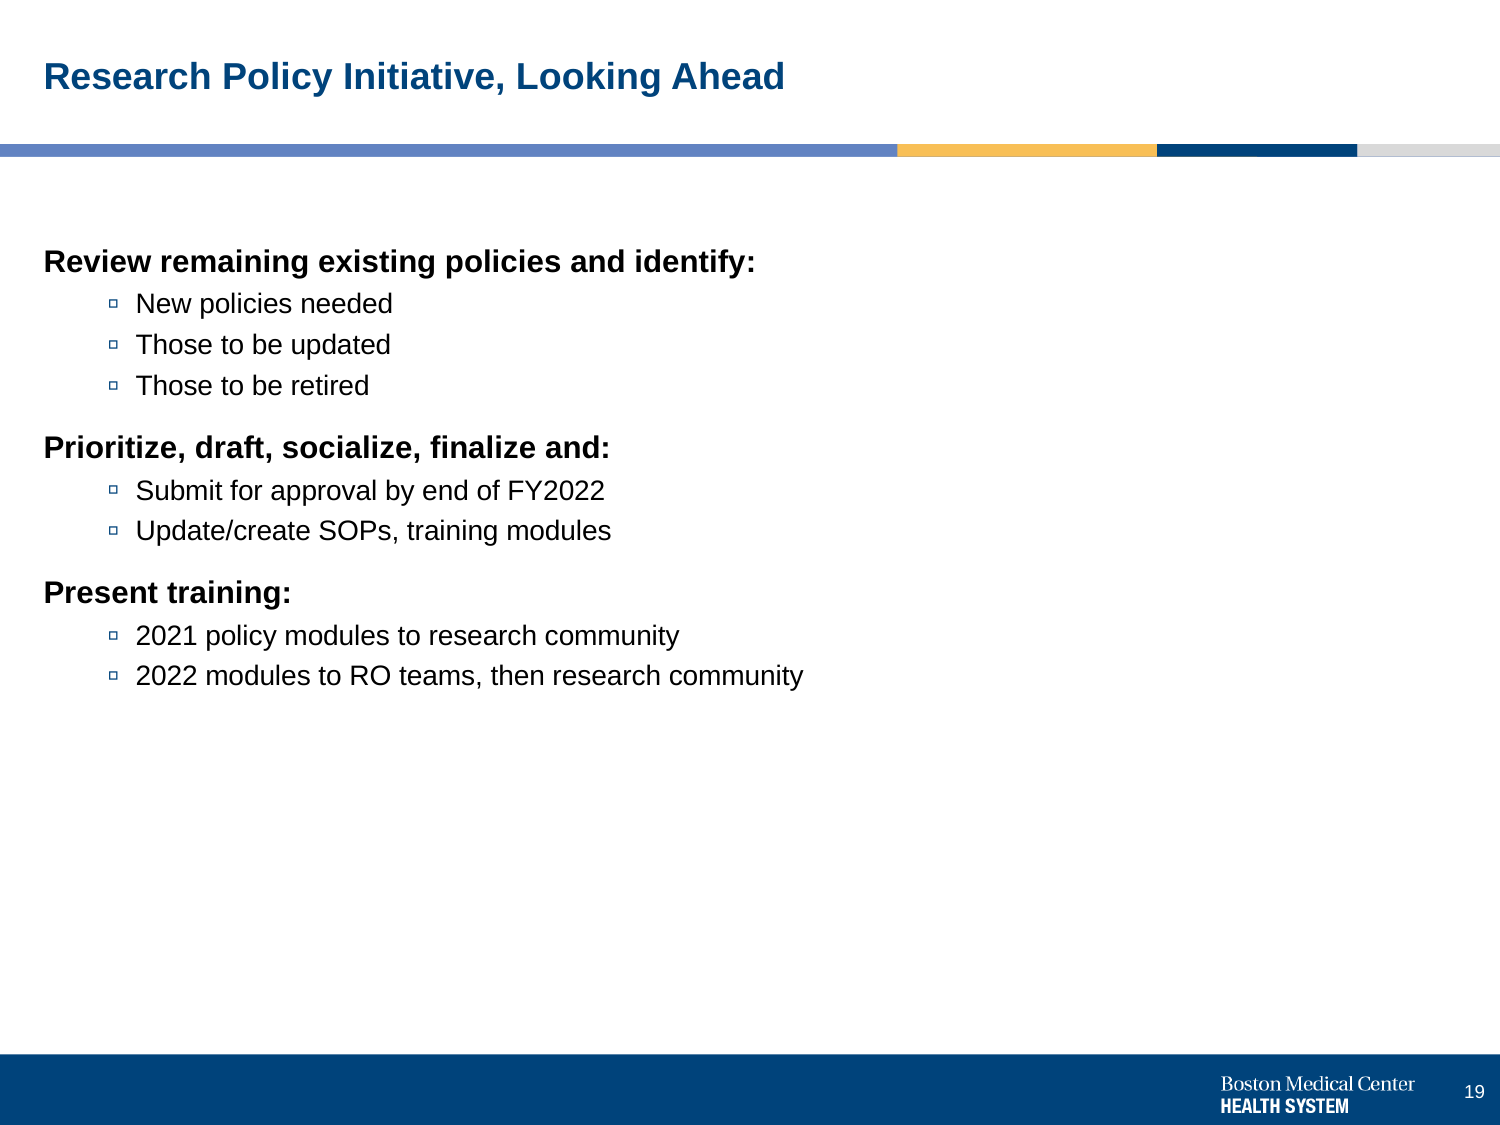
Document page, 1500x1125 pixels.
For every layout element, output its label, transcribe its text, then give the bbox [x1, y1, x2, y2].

list Review remaining existing policies and identify: New policies needed Those to be updated Those to be retired Prioritize, draft, socialize, finalize and: Submit for approval by end of FY2022 Update/create SOPs, training modules Present training: 2021 policy modules to research community 2022 modules to RO teams, then research community [28, 187, 1465, 1037]
picture [1220, 1073, 1415, 1118]
title Research Policy Initiative, Looking Ahead [28, 25, 1465, 130]
